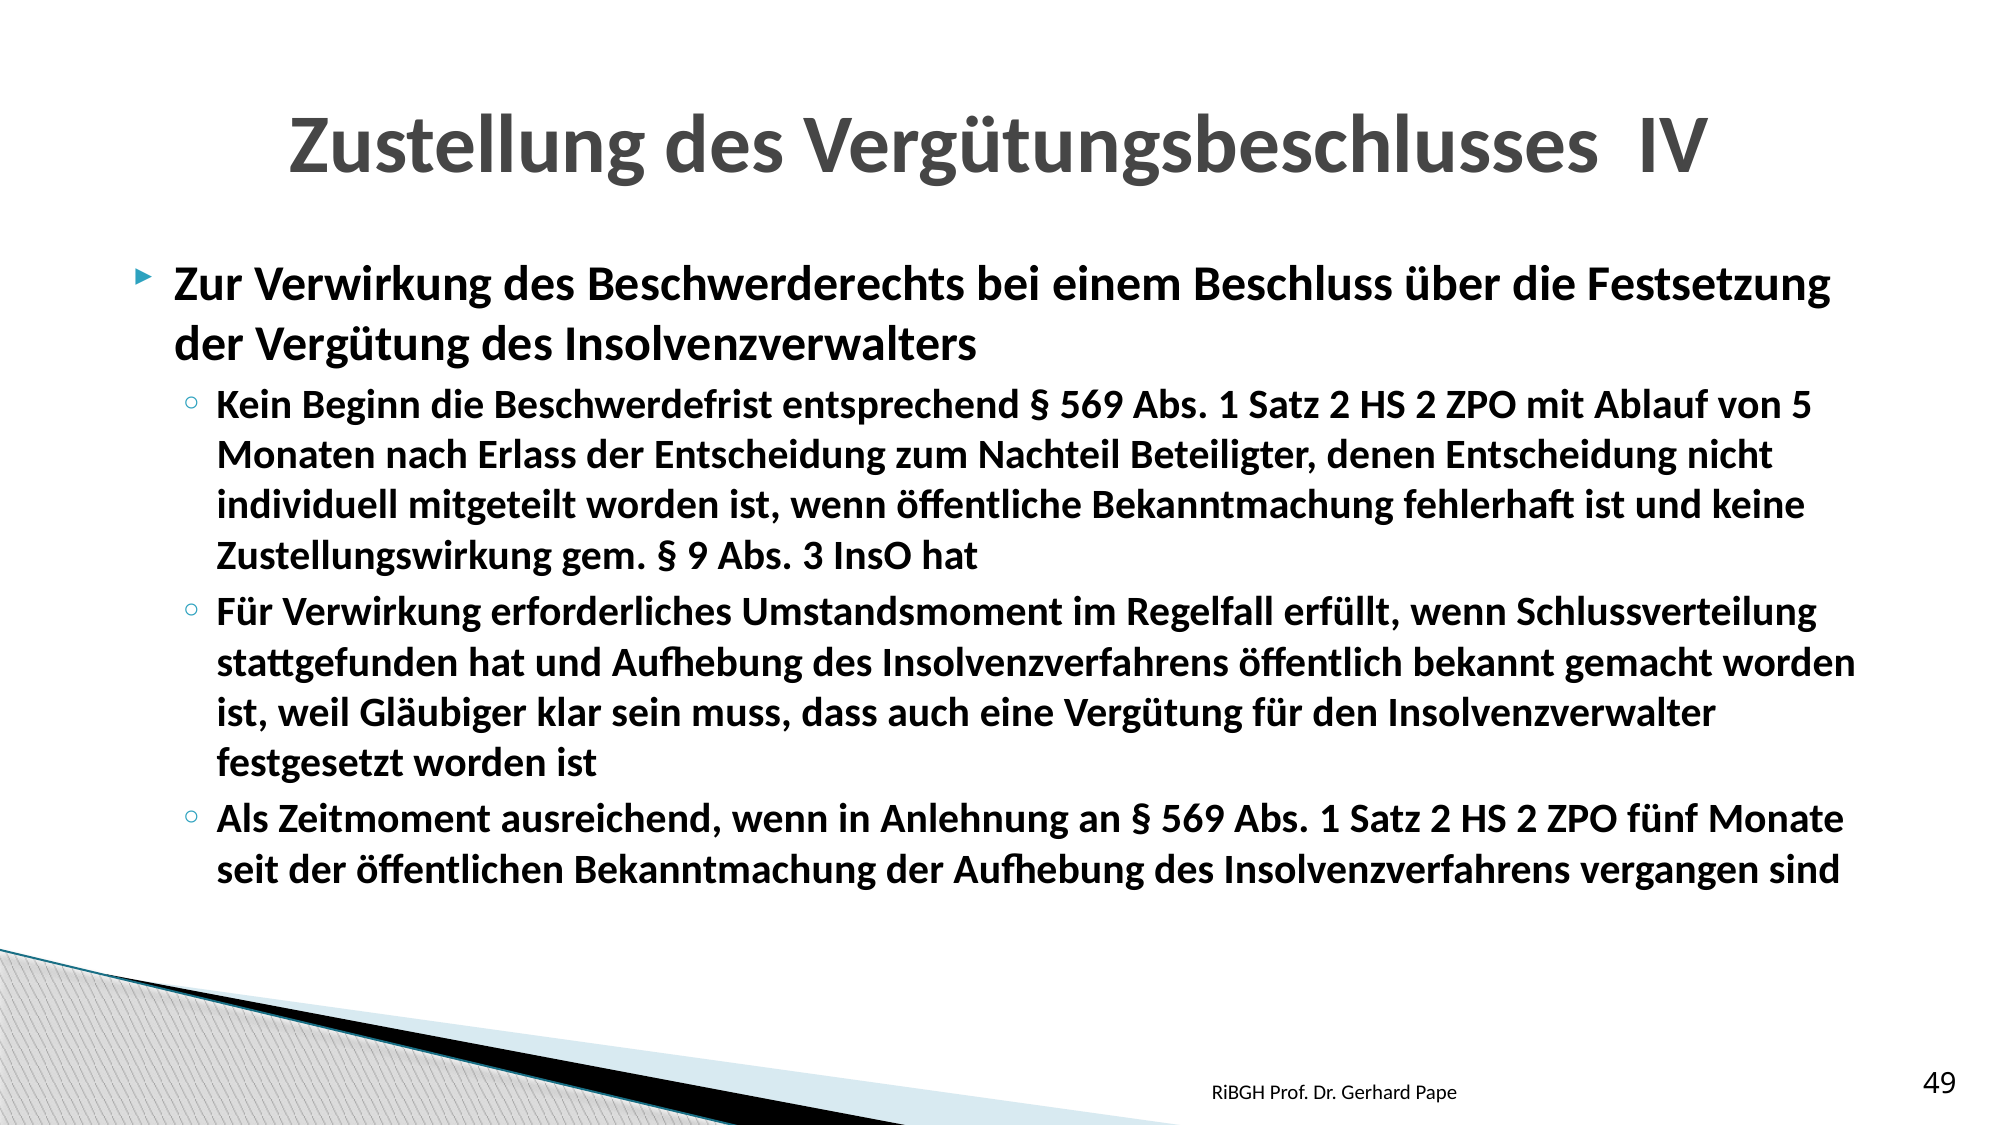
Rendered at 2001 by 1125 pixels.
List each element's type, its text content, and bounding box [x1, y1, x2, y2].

slide_number 49 [1891, 1051, 1972, 1112]
title Zustellung des Vergütungsbeschlusses IV [99, 45, 1900, 233]
list Zur Verwirkung des Beschwerderechts bei einem Beschluss über die Festsetzung der Vergütung des Insolvenzverwalters Kein Beginn die Beschwerdefrist entsprechend § 569 Abs. 1 Satz 2 HS 2 ZPO mit Ablauf von 5 Monaten nach Erlass der Entscheidung zum Nachteil Beteiligter, denen Entscheidung nicht individuell mitgeteilt worden ist, wenn öffentliche Bekanntmachung fehlerhaft ist und keine Zustellungswirkung gem. § 9 Abs. 3 InsO hat Für Verwirkung erforderliches Umstandsmoment im Regelfall erfüllt, wenn Schlussverteilung stattgefunden hat und Aufhebung des Insolvenzverfahrens öffentlich bekannt gemacht worden ist, weil Gläubiger klar sein muss, dass auch eine Vergütung für den Insolvenzverwalter festgesetzt worden ist Als Zeitmoment ausreichend, wenn in Anlehnung an § 569 Abs. 1 Satz 2 HS 2 ZPO fünf Monate seit der öffentlichen Bekanntmachung der Aufhebung des Insolvenzverfahrens vergangen sind [99, 243, 1900, 986]
footer RiBGH Prof. Dr. Gerhard Pape [957, 1051, 1473, 1112]
